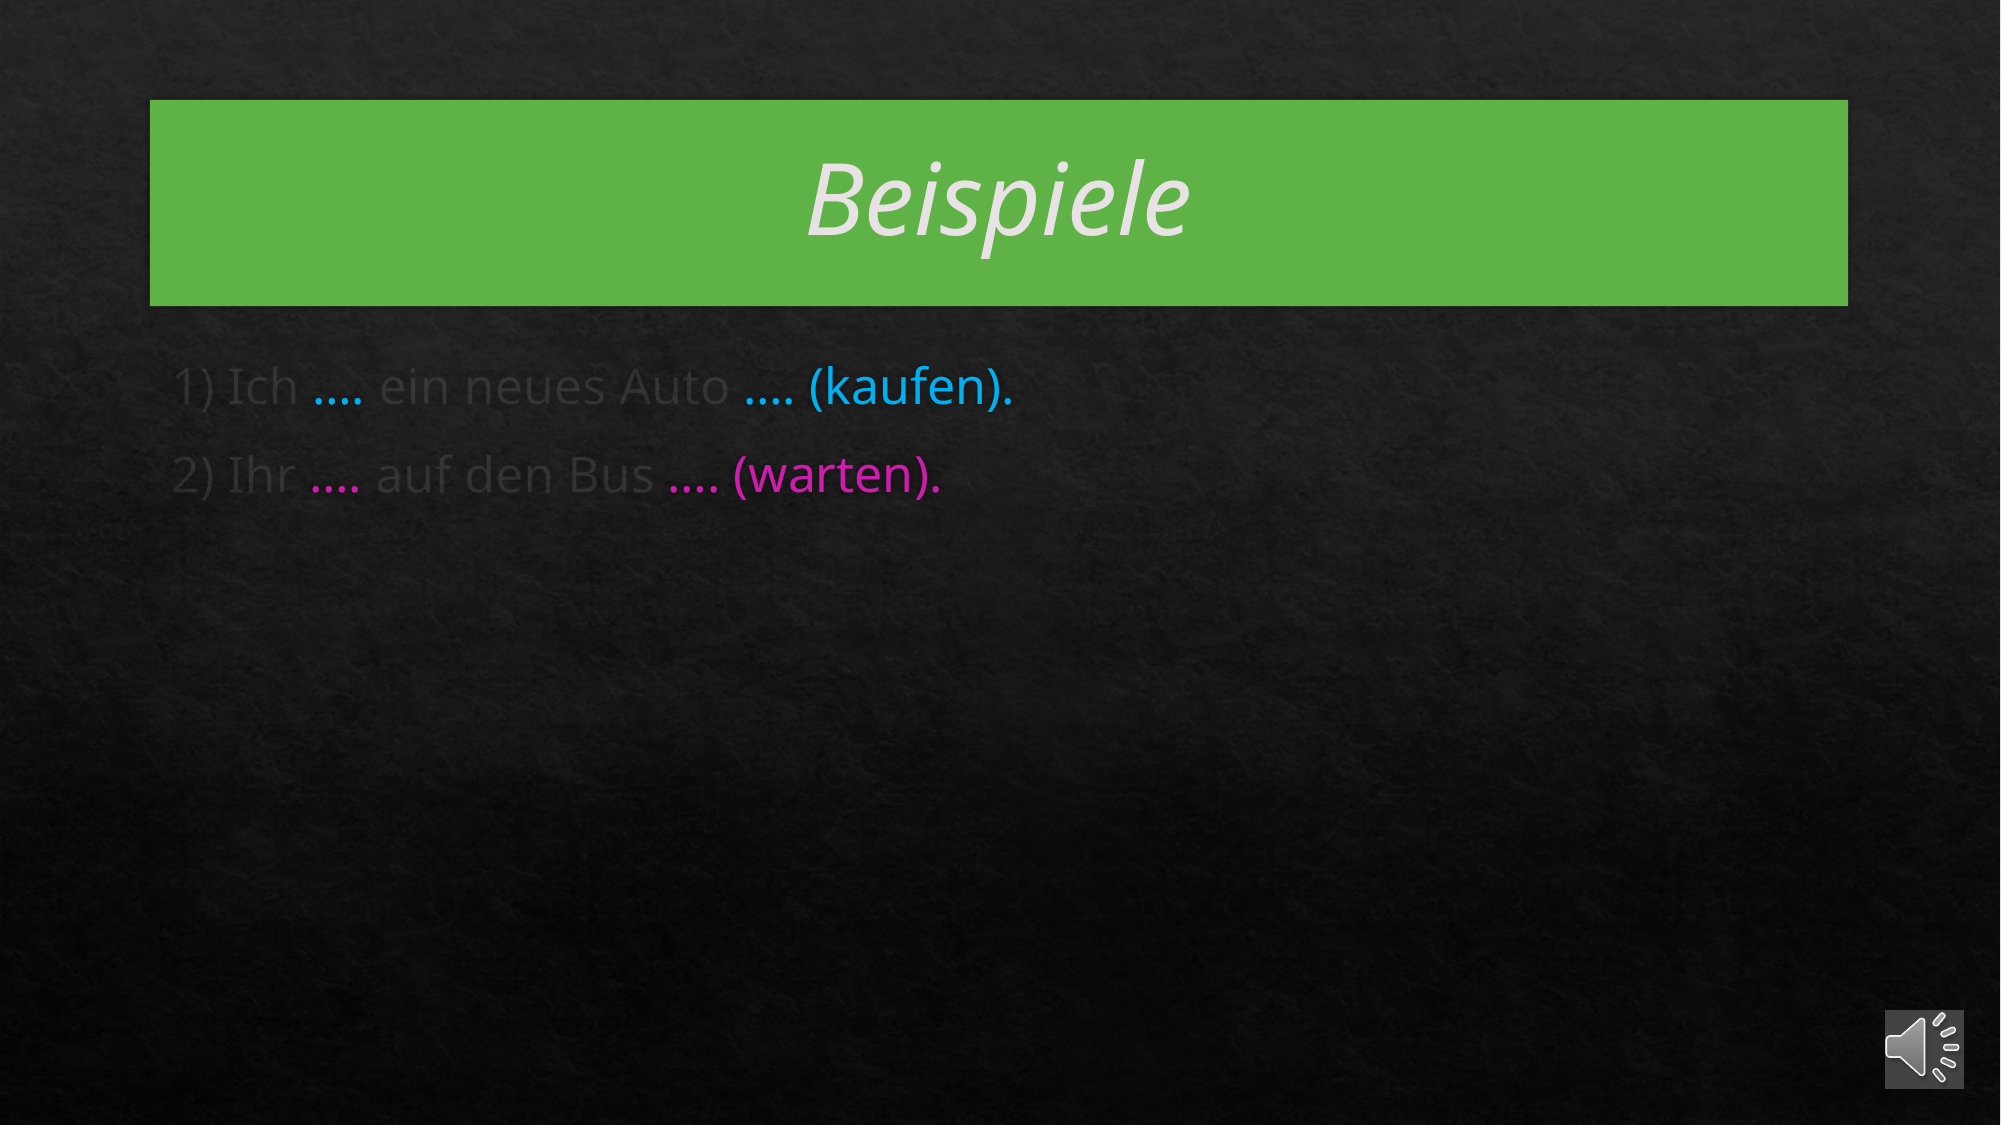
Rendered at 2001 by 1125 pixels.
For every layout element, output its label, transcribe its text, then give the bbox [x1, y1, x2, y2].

picture [1884, 1009, 1965, 1090]
list 1) Ich …. ein neues Auto …. (kaufen). 2) Ihr …. auf den Bus …. (warten). [149, 340, 1849, 950]
title Beispiele [149, 99, 1849, 307]
